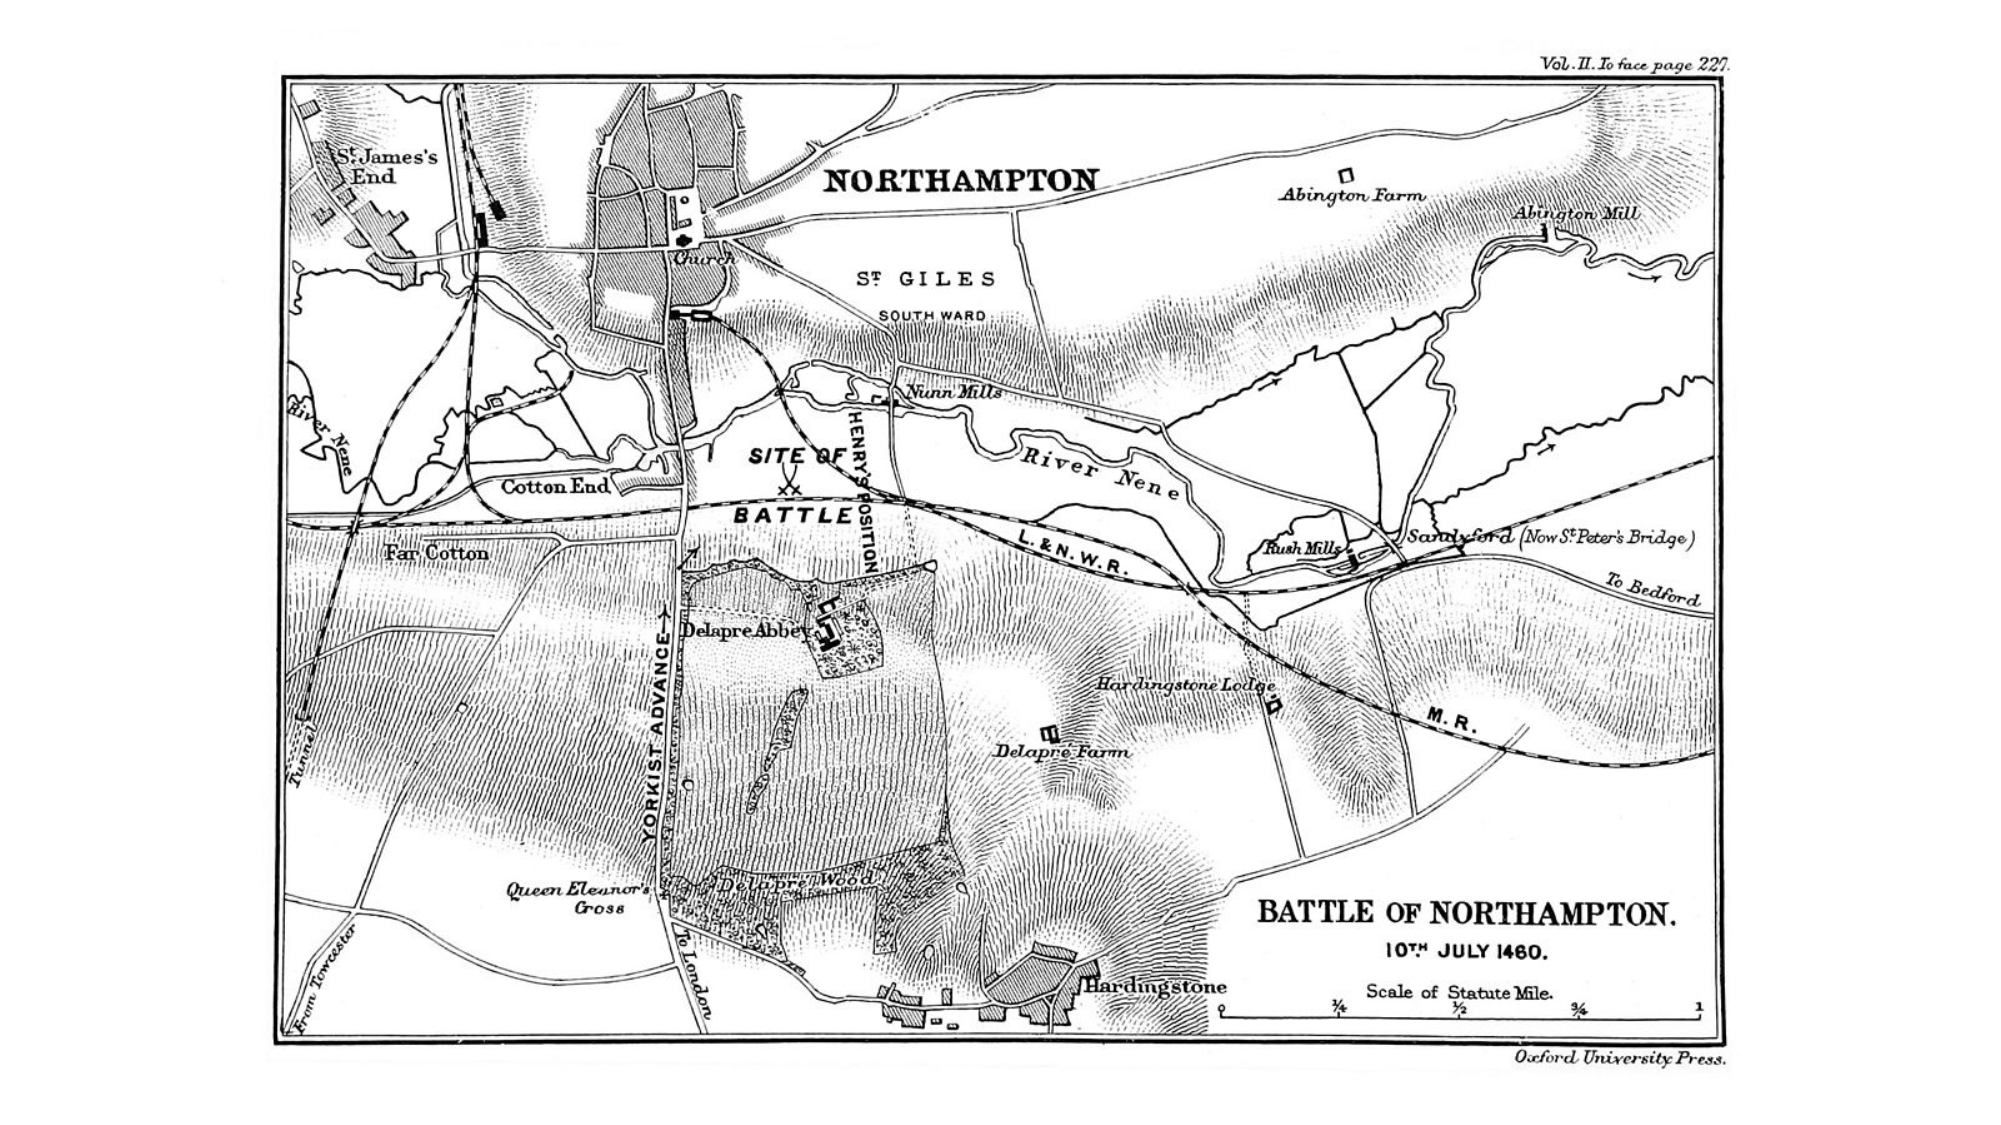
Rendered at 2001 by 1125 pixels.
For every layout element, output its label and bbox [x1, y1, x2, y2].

picture [199, 0, 1800, 1125]
